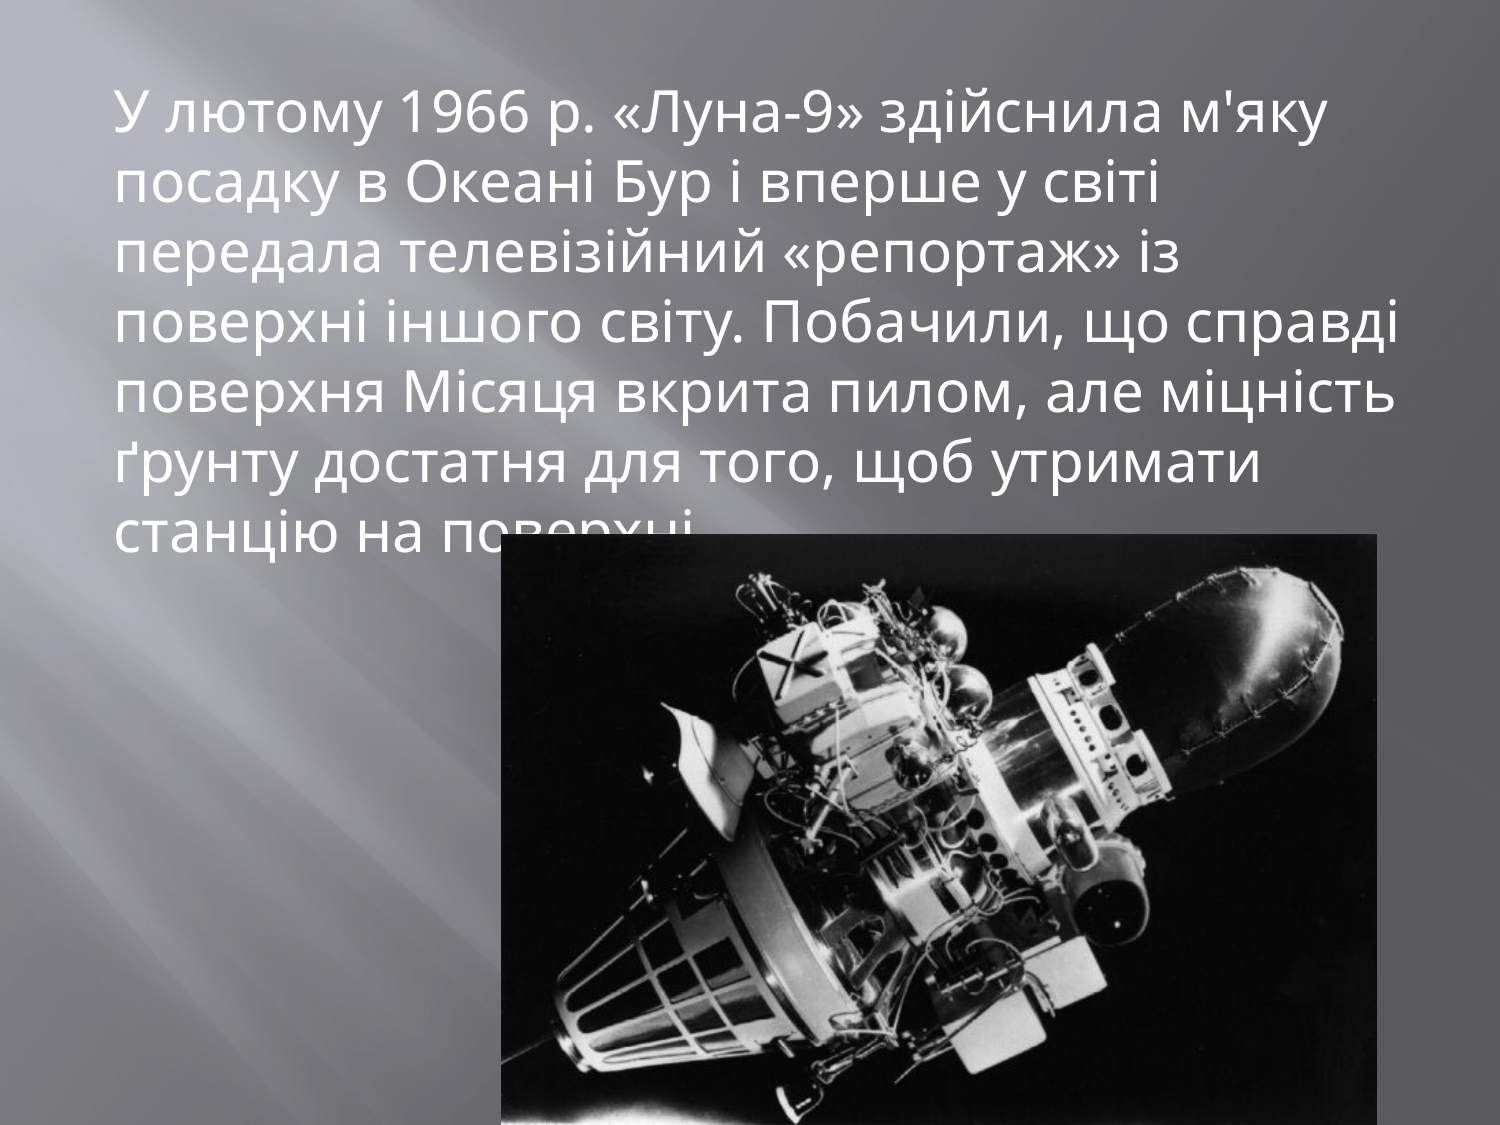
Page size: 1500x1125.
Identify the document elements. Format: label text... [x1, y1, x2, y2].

picture [501, 534, 1377, 1125]
list У лютому 1966 р. «Луна-9» здійснила м'яку посадку в Океані Бур і вперше у світі передала телевізійний «репортаж» із поверхні іншого світу. Побачили, що справді поверхня Місяця вкрита пилом, але міцність ґрунту достатня для того, щоб утримати станцію на поверхні. [76, 66, 1427, 839]
